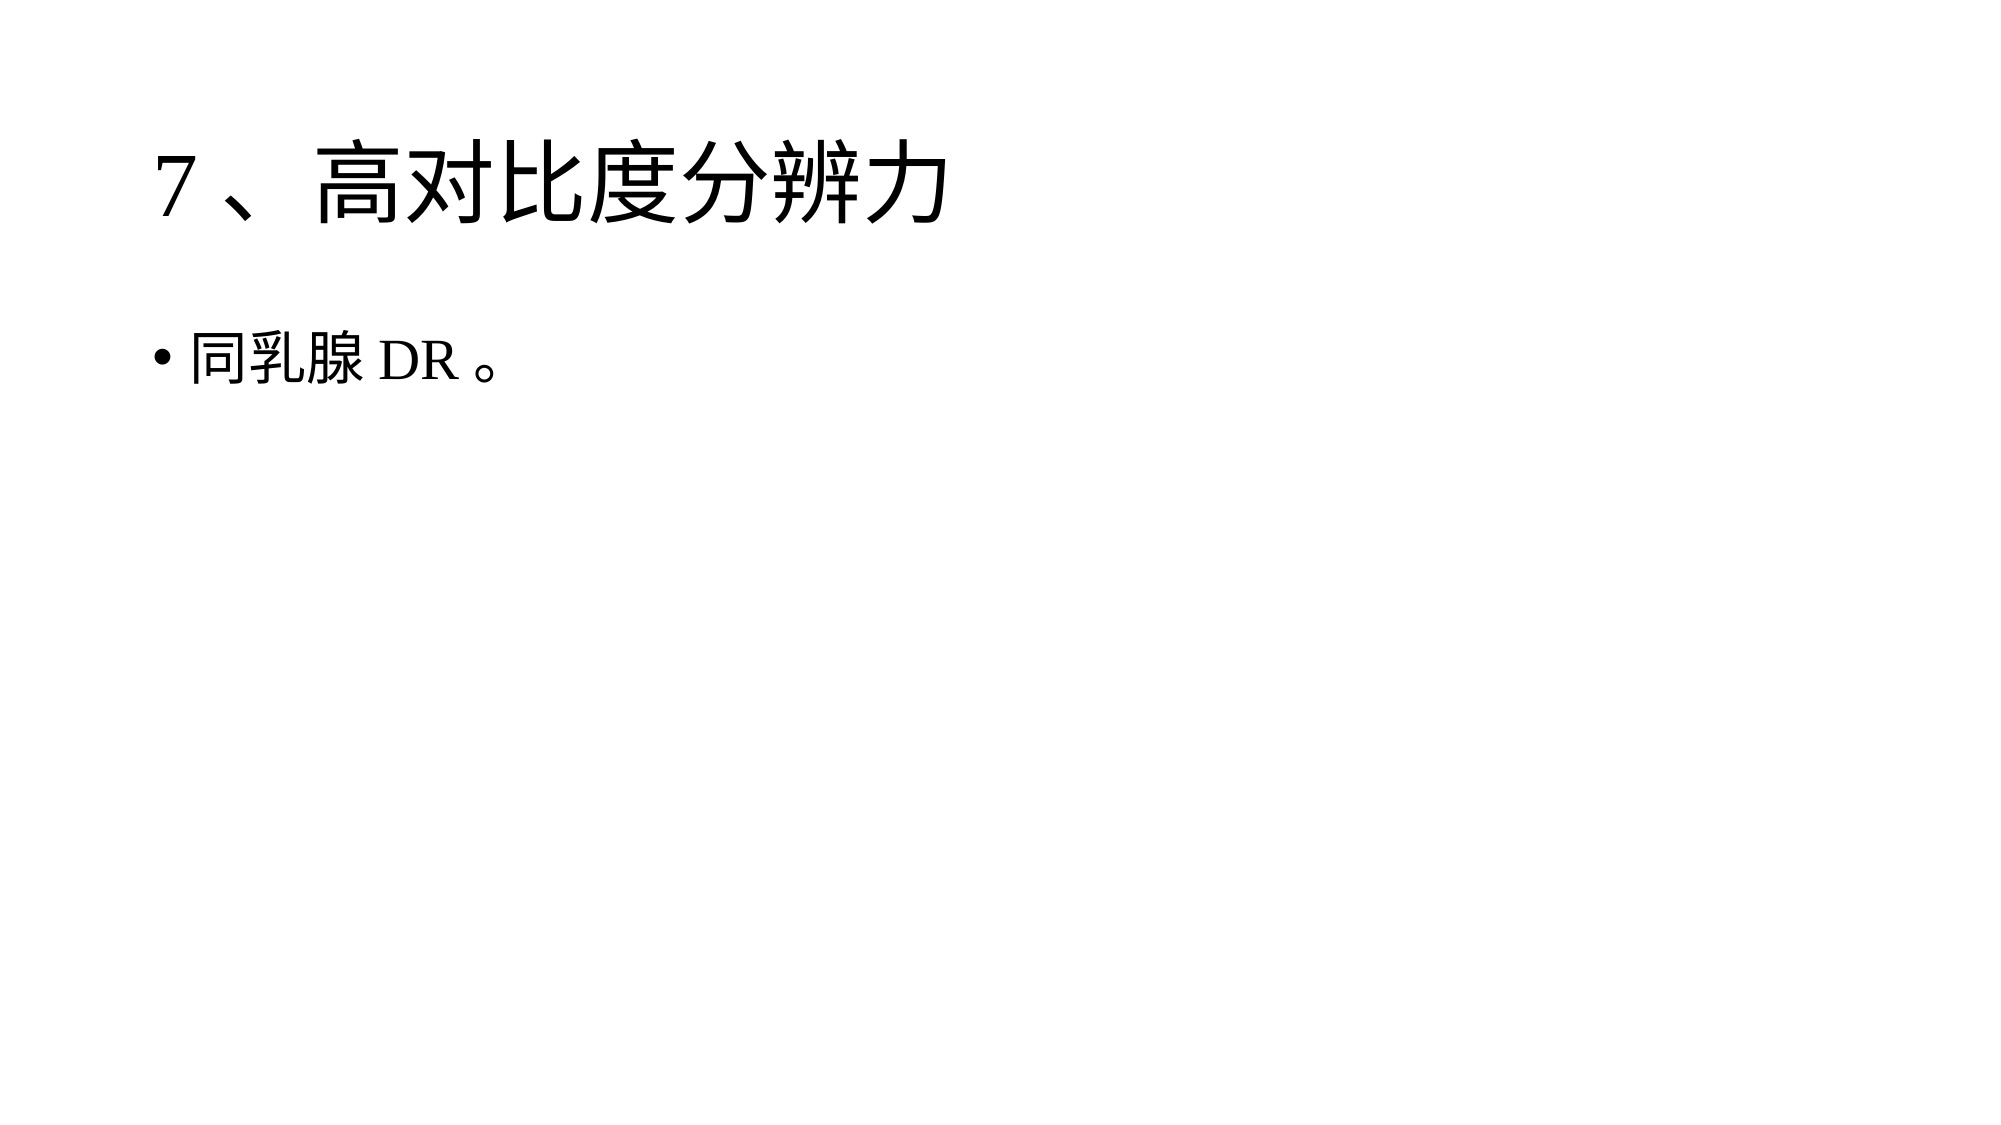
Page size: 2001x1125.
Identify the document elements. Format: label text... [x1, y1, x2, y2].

list 同乳腺DR。 [137, 299, 1863, 1014]
title 7、高对比度分辨力 [137, 59, 1863, 278]
